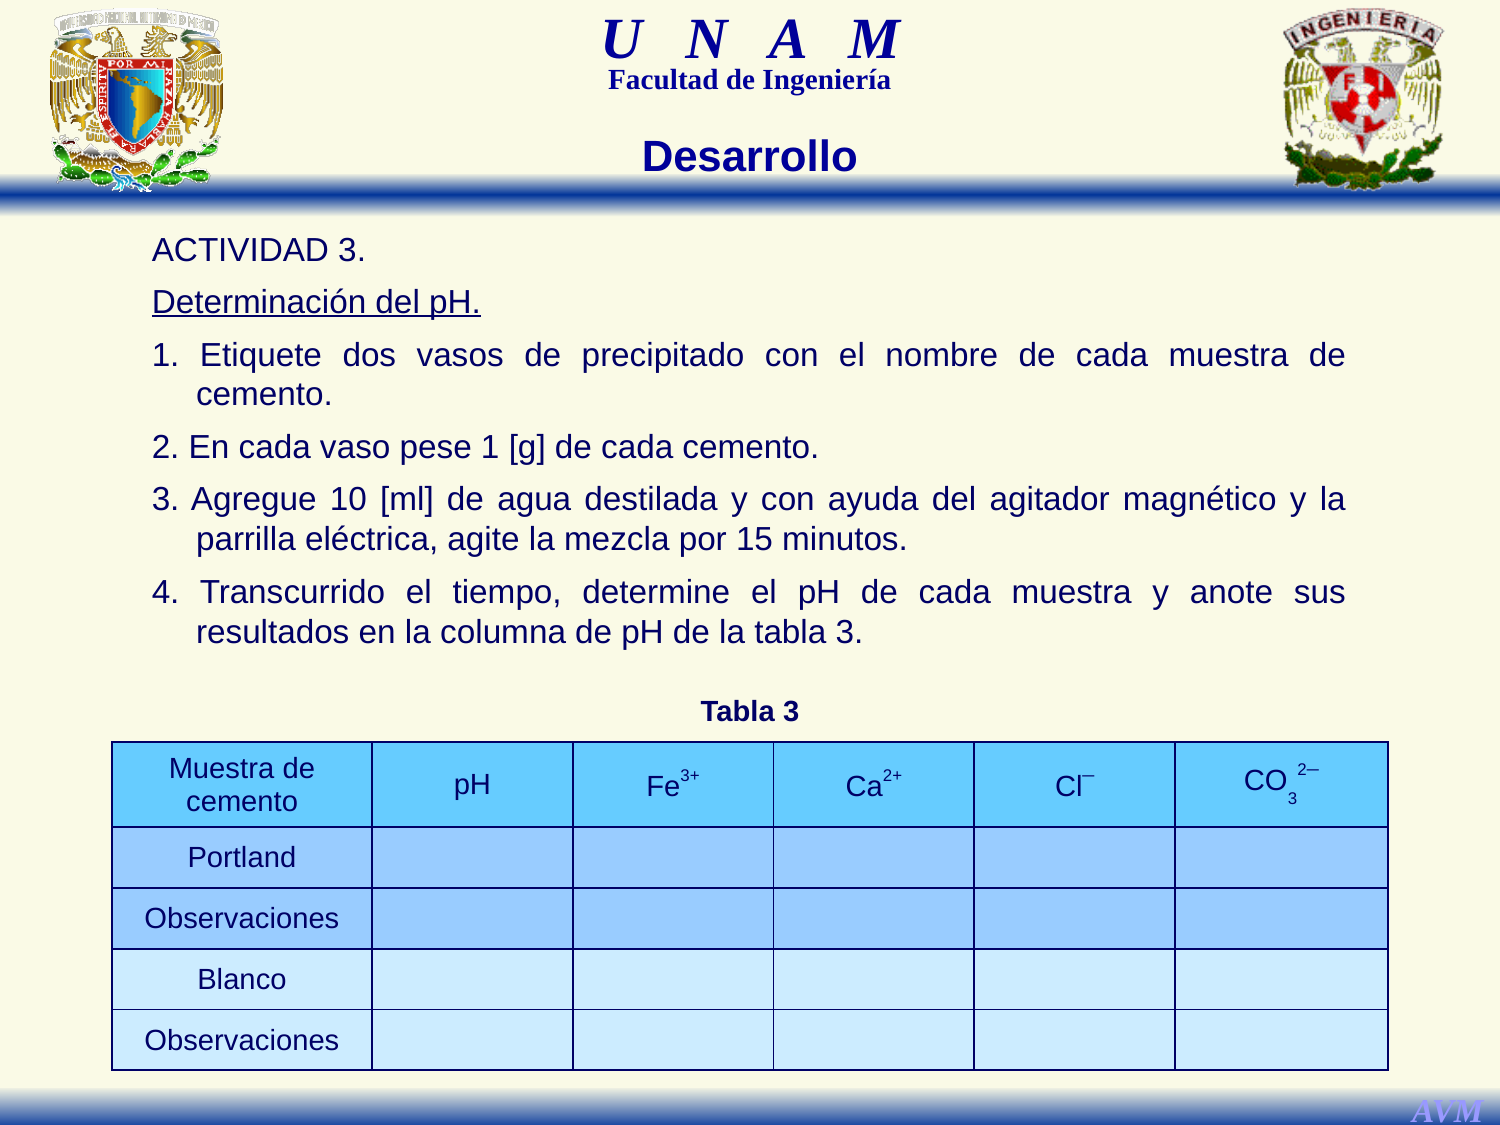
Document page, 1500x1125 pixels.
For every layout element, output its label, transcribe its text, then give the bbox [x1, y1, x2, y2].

table_cell [975, 828, 1174, 887]
table_header Tabla 3 [112, 681, 1388, 741]
text_box Desarrollo [425, 120, 1075, 188]
table_cell Portland [113, 828, 371, 887]
text_box ACTIVIDAD 3. Determinación del pH. 1. Etiquete dos vasos de precipitado con el nombre de cada muestra de cemento. 2. En cada vaso pese 1 [g] de cada cemento. 3. Agregue 10 [ml] de agua destilada y con ayuda del agitador magnético y la parrilla eléctrica, agite la mezcla por 15 minutos. 4. Transcurrido el tiempo, determine el pH de cada muestra y anote sus resultados en la columna de pH de la tabla 3. [137, 220, 1363, 657]
table_cell Observaciones [113, 889, 371, 948]
table_cell Cl─ [975, 743, 1174, 826]
table_cell Ca2+ [774, 743, 973, 826]
table_cell Observaciones [113, 1010, 371, 1069]
table_cell [1176, 950, 1387, 1009]
table_cell [975, 889, 1174, 948]
table_cell [574, 828, 773, 887]
table_cell [574, 889, 773, 948]
table_cell [1176, 889, 1387, 948]
table_cell Muestra de cemento [113, 743, 371, 826]
table_cell [574, 950, 773, 1009]
table_cell [774, 889, 973, 948]
picture [50, 8, 223, 192]
table_cell [774, 950, 973, 1009]
table_cell Fe3+ [574, 743, 773, 826]
table_cell [774, 828, 973, 887]
table_cell pH [373, 743, 572, 826]
table_cell [975, 1010, 1174, 1069]
table_cell [373, 889, 572, 948]
picture [1275, 5, 1452, 198]
table_cell [1176, 1010, 1387, 1069]
table_cell [373, 1010, 572, 1069]
table_cell [574, 1010, 773, 1069]
table_cell CO32─ [1176, 743, 1387, 826]
table_cell Blanco [113, 950, 371, 1009]
table_cell [1176, 828, 1387, 887]
table_cell [975, 950, 1174, 1009]
table_cell [373, 950, 572, 1009]
table_cell [373, 828, 572, 887]
table_cell [774, 1010, 973, 1069]
